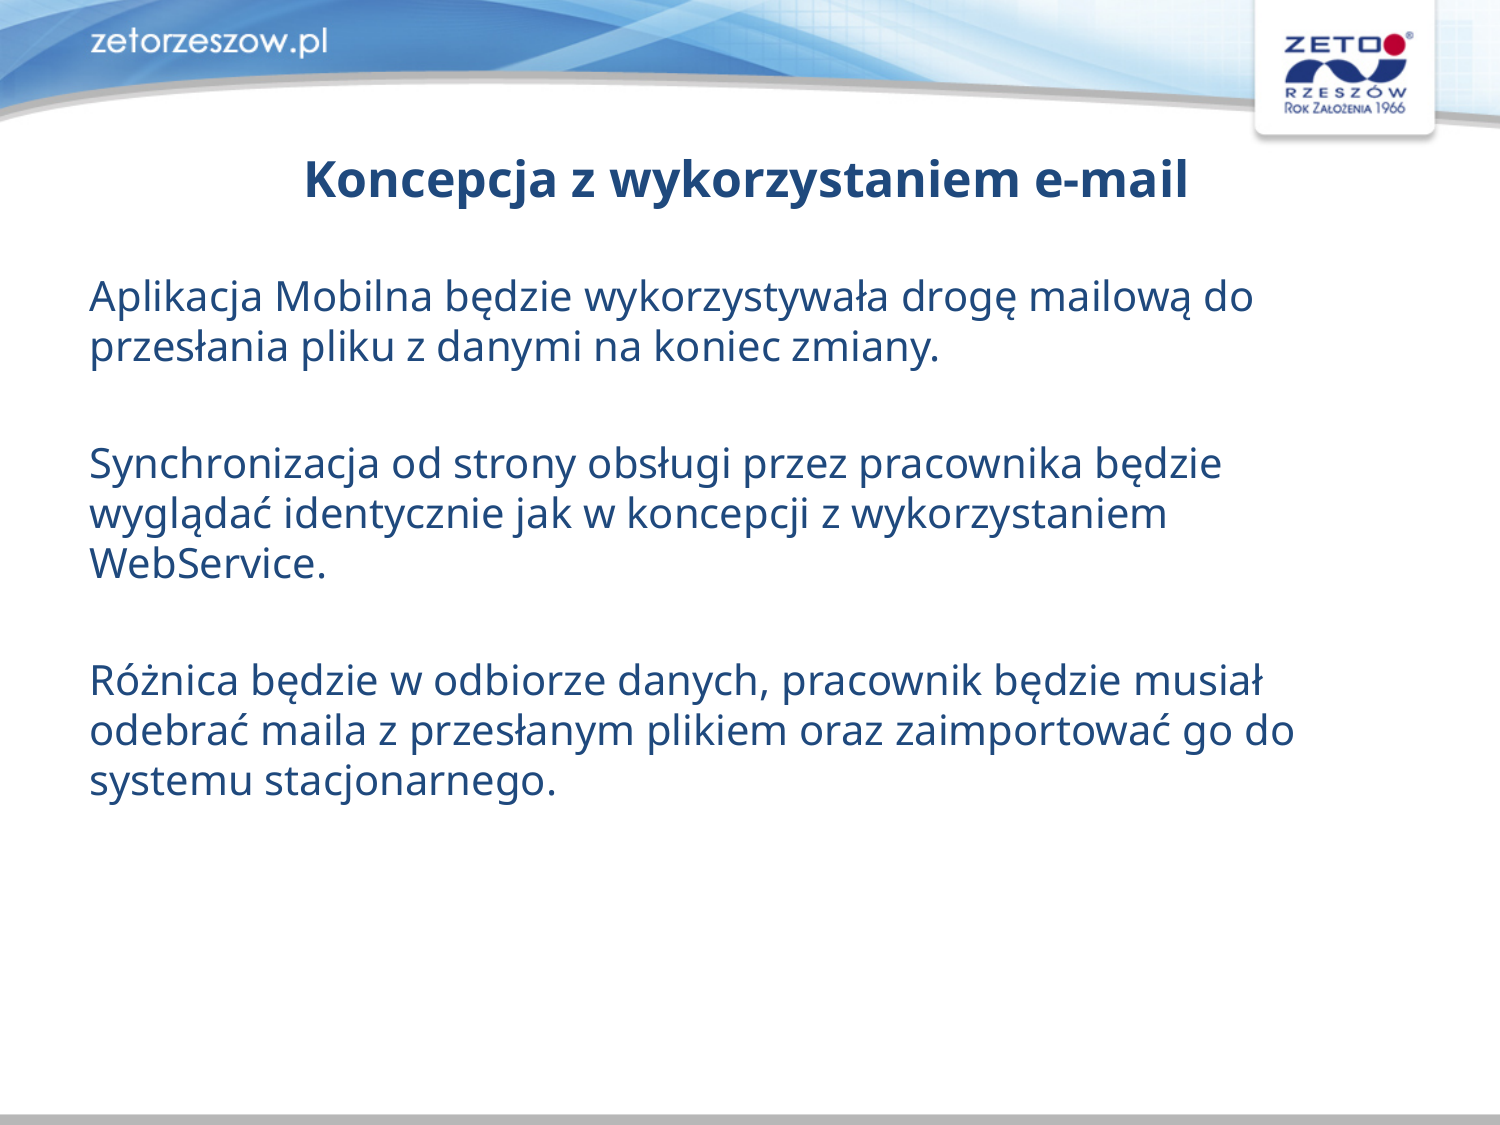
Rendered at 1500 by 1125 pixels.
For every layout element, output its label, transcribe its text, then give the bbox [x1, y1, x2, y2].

text_box Koncepcja z wykorzystaniem e-mail [71, 129, 1422, 225]
text_box Aplikacja Mobilna będzie wykorzystywała drogę mailową do przesłania pliku z danymi na koniec zmiany. Synchronizacja od strony obsługi przez pracownika będzie wyglądać identycznie jak w koncepcji z wykorzystaniem WebService. Różnica będzie w odbiorze danych, pracownik będzie musiał odebrać maila z przesłanym plikiem oraz zaimportować go do systemu stacjonarnego. [74, 262, 1425, 1005]
picture [0, 0, 1500, 1125]
